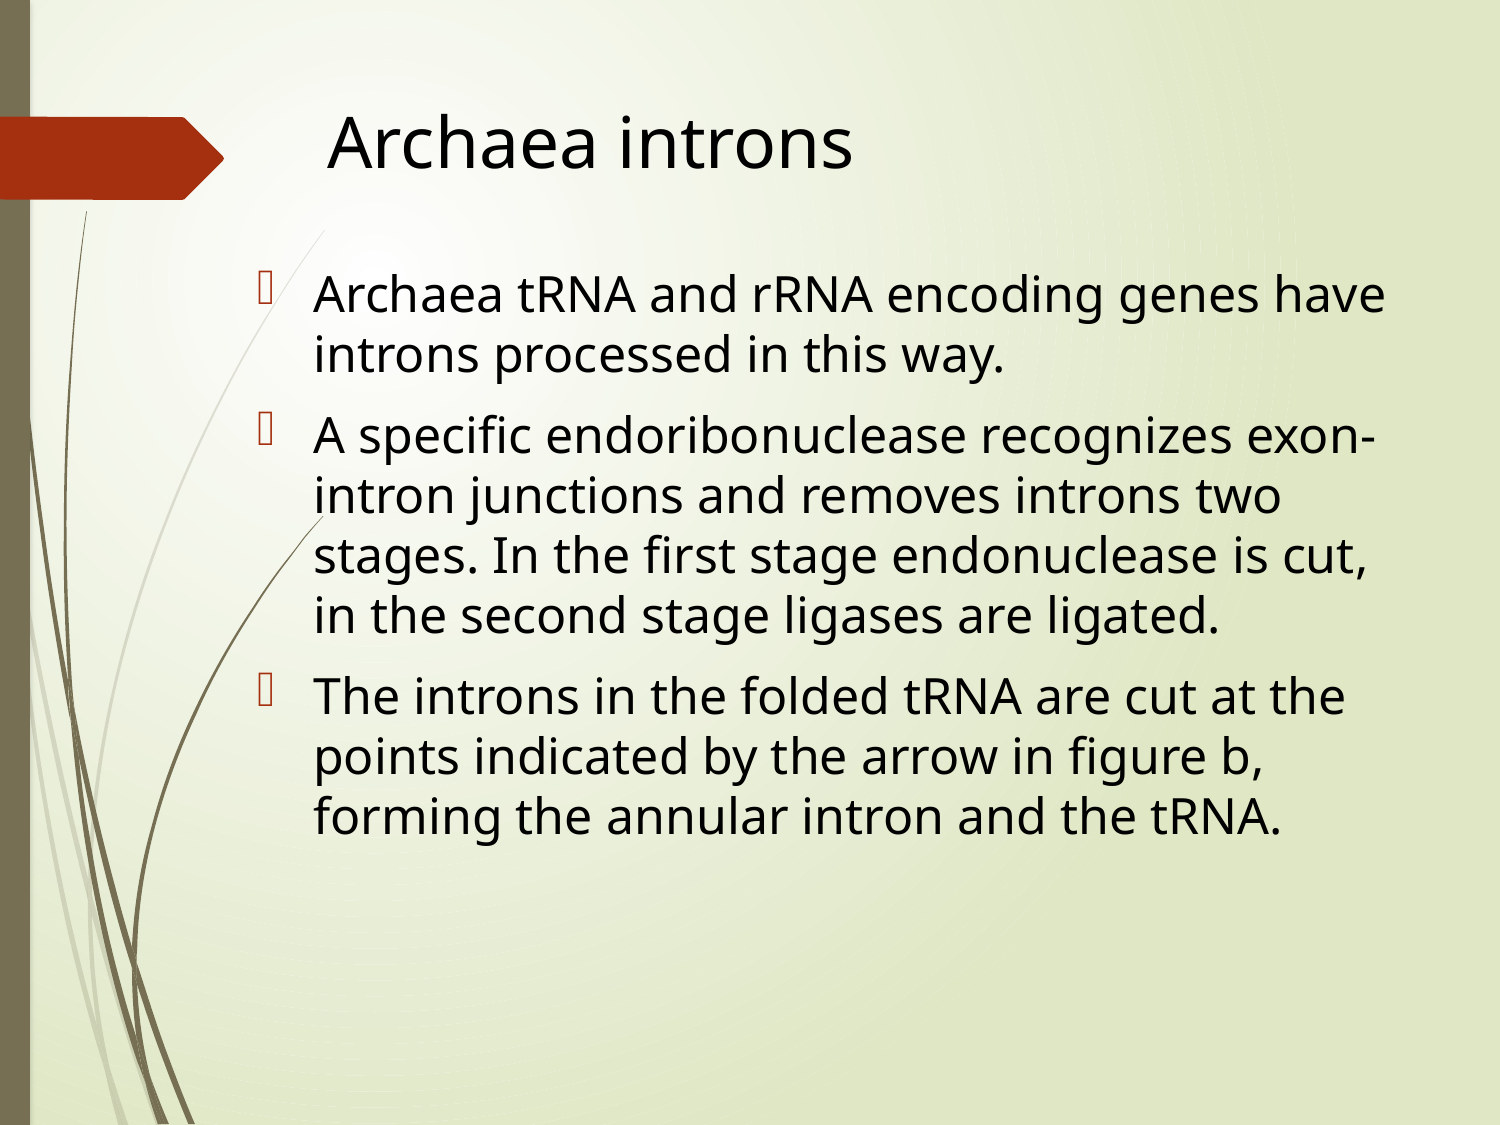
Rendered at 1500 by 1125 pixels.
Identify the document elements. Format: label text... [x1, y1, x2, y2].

list Archaea tRNA and rRNA encoding genes have introns processed in this way. A specific endoribonuclease recognizes exon-intron junctions and removes introns two stages. In the first stage endonuclease is cut, in the second stage ligases are ligated. The introns in the folded tRNA are cut at the points indicated by the arrow in figure b, forming the annular intron and the tRNA. [242, 255, 1424, 1102]
title Archaea introns [242, 90, 941, 192]
